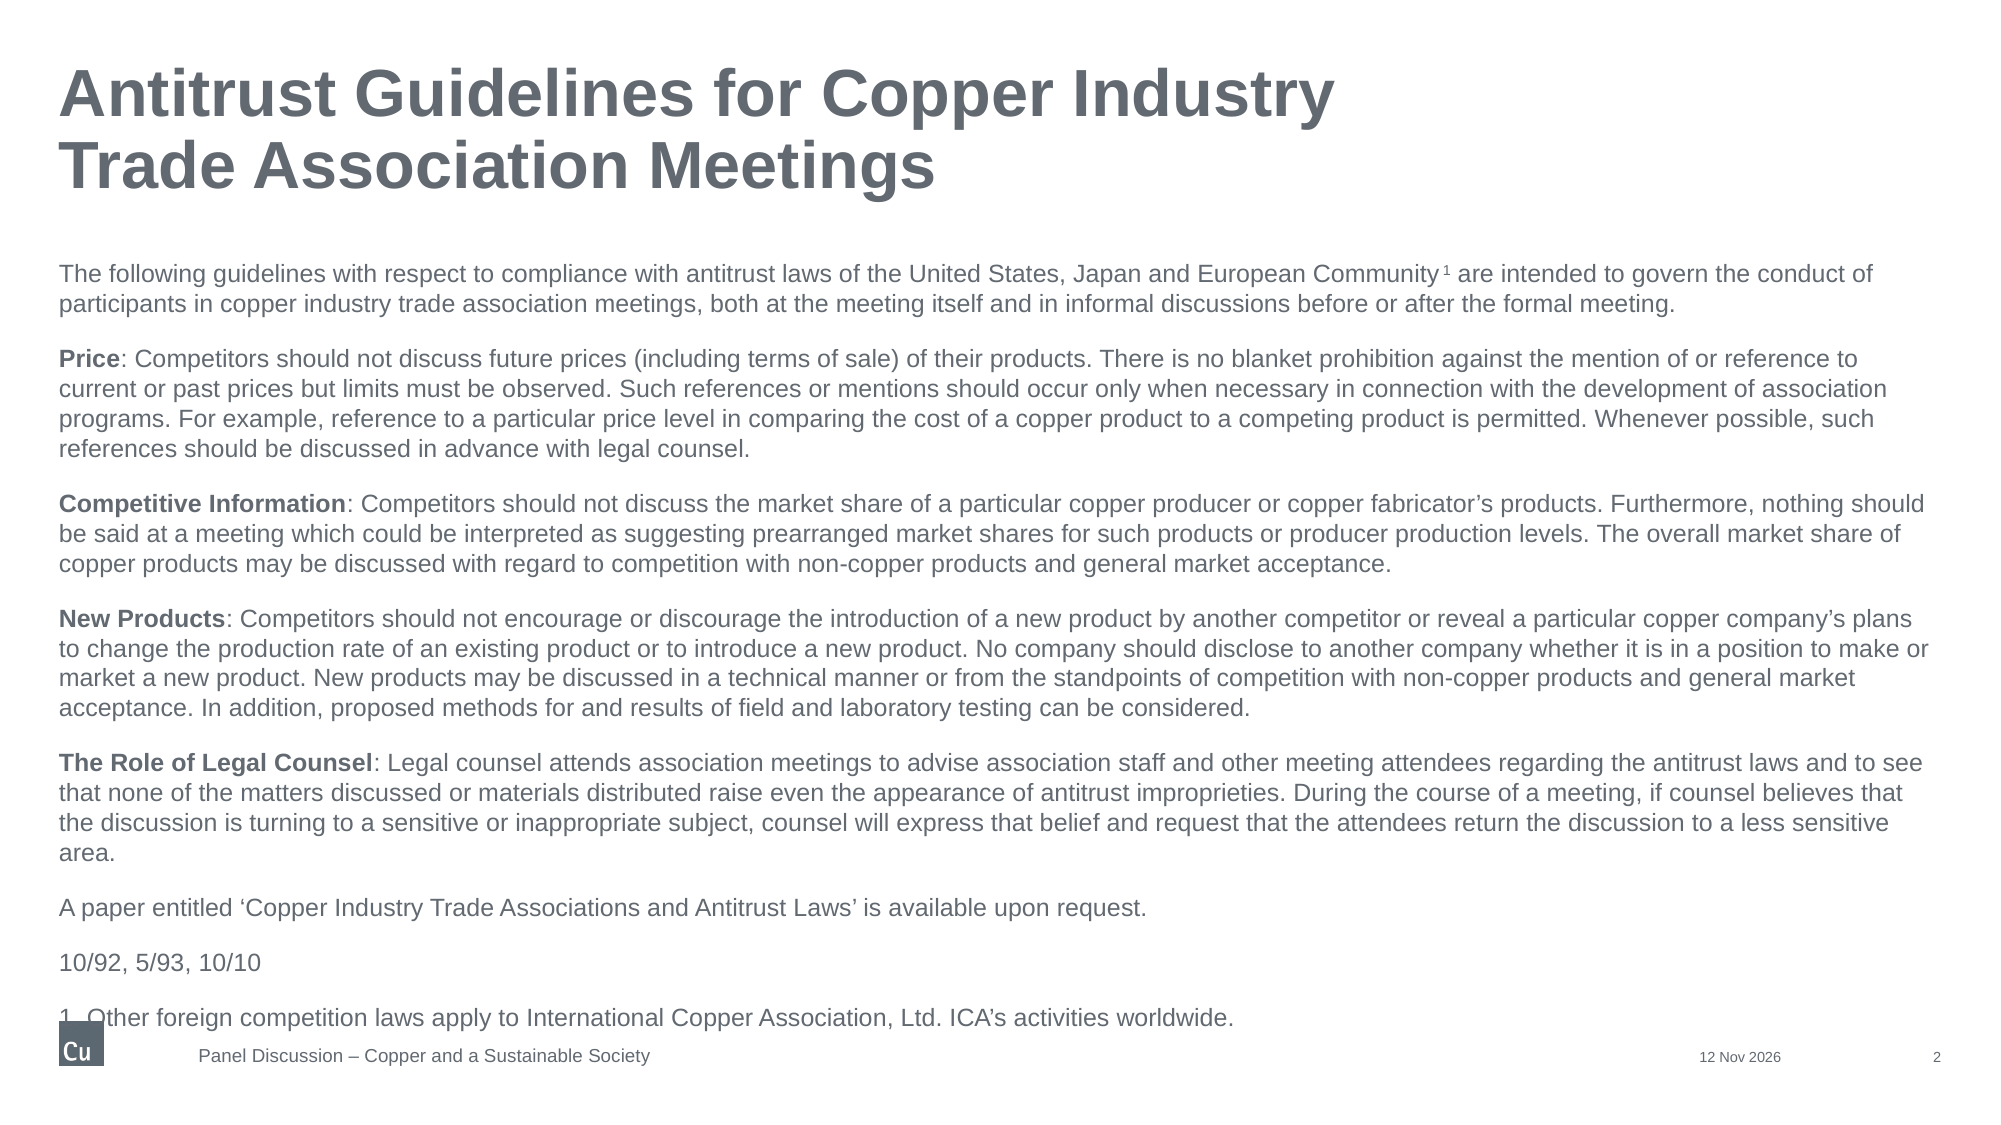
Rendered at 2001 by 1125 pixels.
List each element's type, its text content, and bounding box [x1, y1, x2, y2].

list The following guidelines with respect to compliance with antitrust laws of the United States, Japan and European Community1 are intended to govern the conduct of participants in copper industry trade association meetings, both at the meeting itself and in informal discussions before or after the formal meeting. Price: Competitors should not discuss future prices (including terms of sale) of their products. There is no blanket prohibition against the mention of or reference to current or past prices but limits must be observed. Such references or mentions should occur only when necessary in connection with the development of association programs. For example, reference to a particular price level in comparing the cost of a copper product to a competing product is permitted. Whenever possible, such references should be discussed in advance with legal counsel. Competitive Information: Competitors should not discuss the market share of a particular copper producer or copper fabricator’s products. Furthermore, nothing should be said at a meeting which could be interpreted as suggesting prearranged market shares for such products or producer production levels. The overall market share of copper products may be discussed with regard to competition with non-copper products and general market acceptance. New Products: Competitors should not encourage or discourage the introduction of a new product by another competitor or reveal a particular copper company’s plans to change the production rate of an existing product or to introduce a new product. No company should disclose to another company whether it is in a position to make or market a new product. New products may be discussed in a technical manner or from the standpoints of competition with non-copper products and general market acceptance. In addition, proposed methods for and results of field and laboratory testing can be considered. The Role of Legal Counsel: Legal counsel attends association meetings to advise association staff and other meeting attendees regarding the antitrust laws and to see that none of the matters discussed or materials distributed raise even the appearance of antitrust improprieties. During the course of a meeting, if counsel believes that the discussion is turning to a sensitive or inappropriate subject, counsel will express that belief and request that the attendees return the discussion to a less sensitive area. A paper entitled ‘Copper Industry Trade Associations and Antitrust Laws’ is available upon request. 10/92, 5/93, 10/10 1. Other foreign competition laws apply to International Copper Association, Ltd. ICA’s activities worldwide. [59, 257, 1942, 972]
picture [59, 1021, 104, 1066]
slide_number 9-Oct-23 [1622, 1036, 1782, 1066]
footer Panel Discussion – Copper and a Sustainable Society [198, 1036, 1528, 1066]
title Antitrust Guidelines for Copper Industry Trade Association Meetings [59, 59, 1942, 235]
slide_number 2 [1897, 1036, 1942, 1066]
